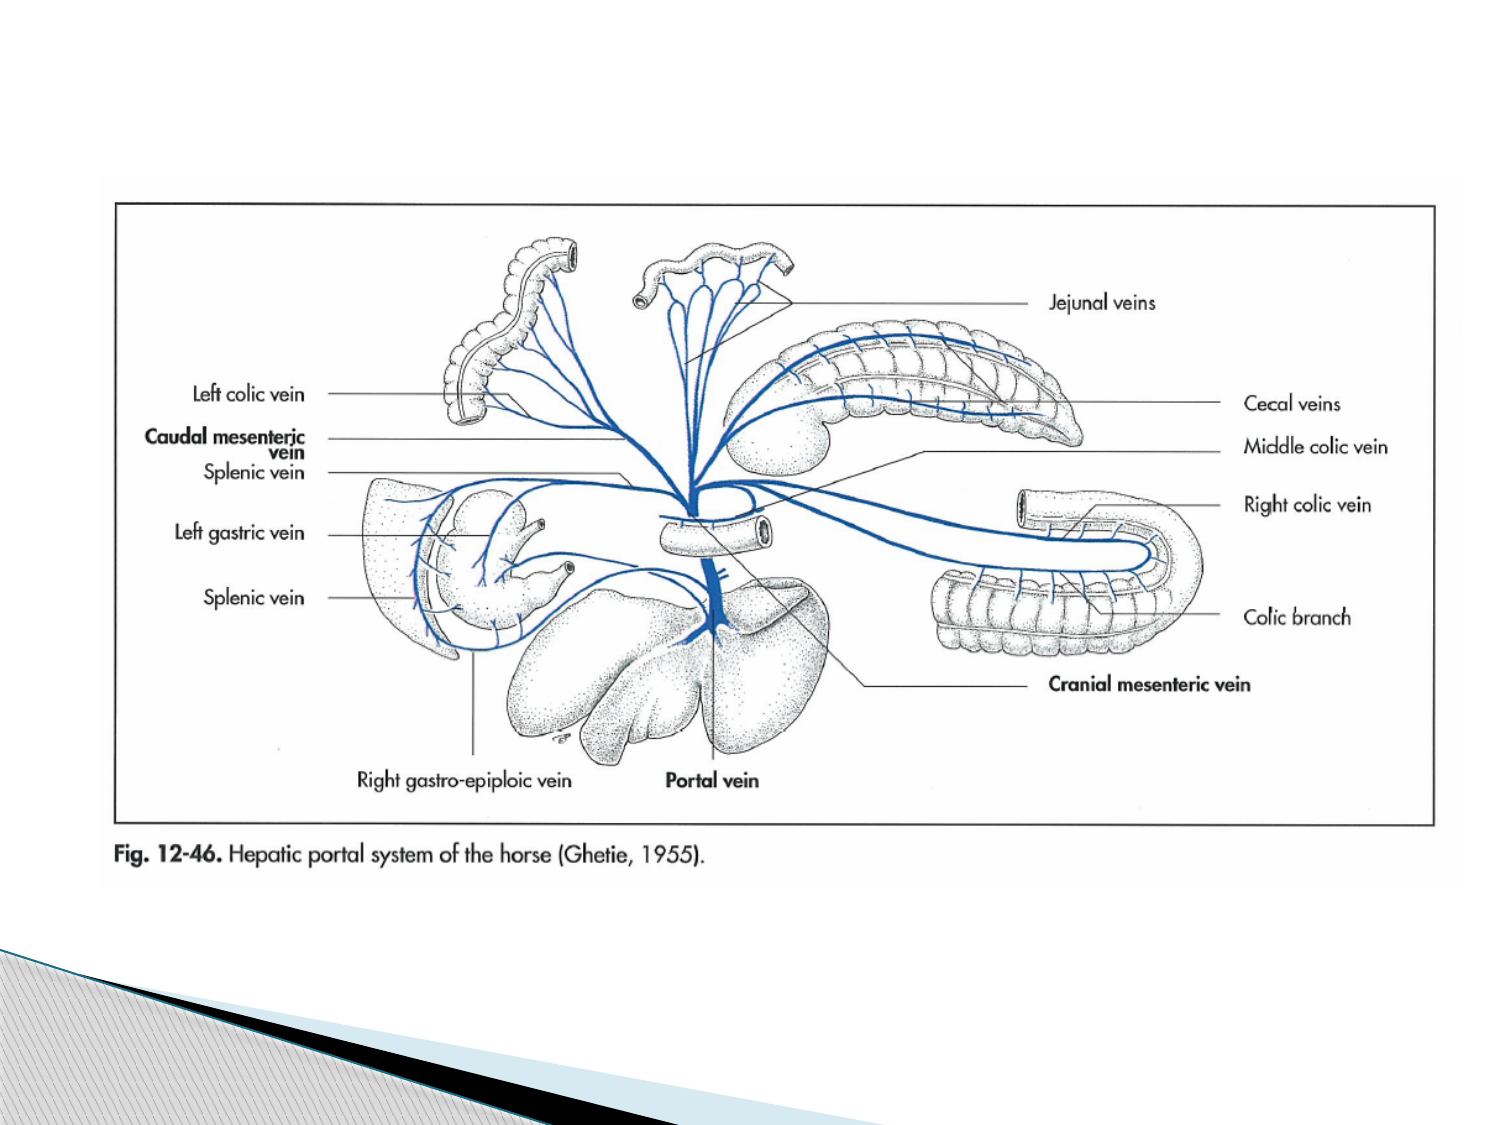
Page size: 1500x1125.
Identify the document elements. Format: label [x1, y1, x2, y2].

picture [99, 174, 1464, 891]
